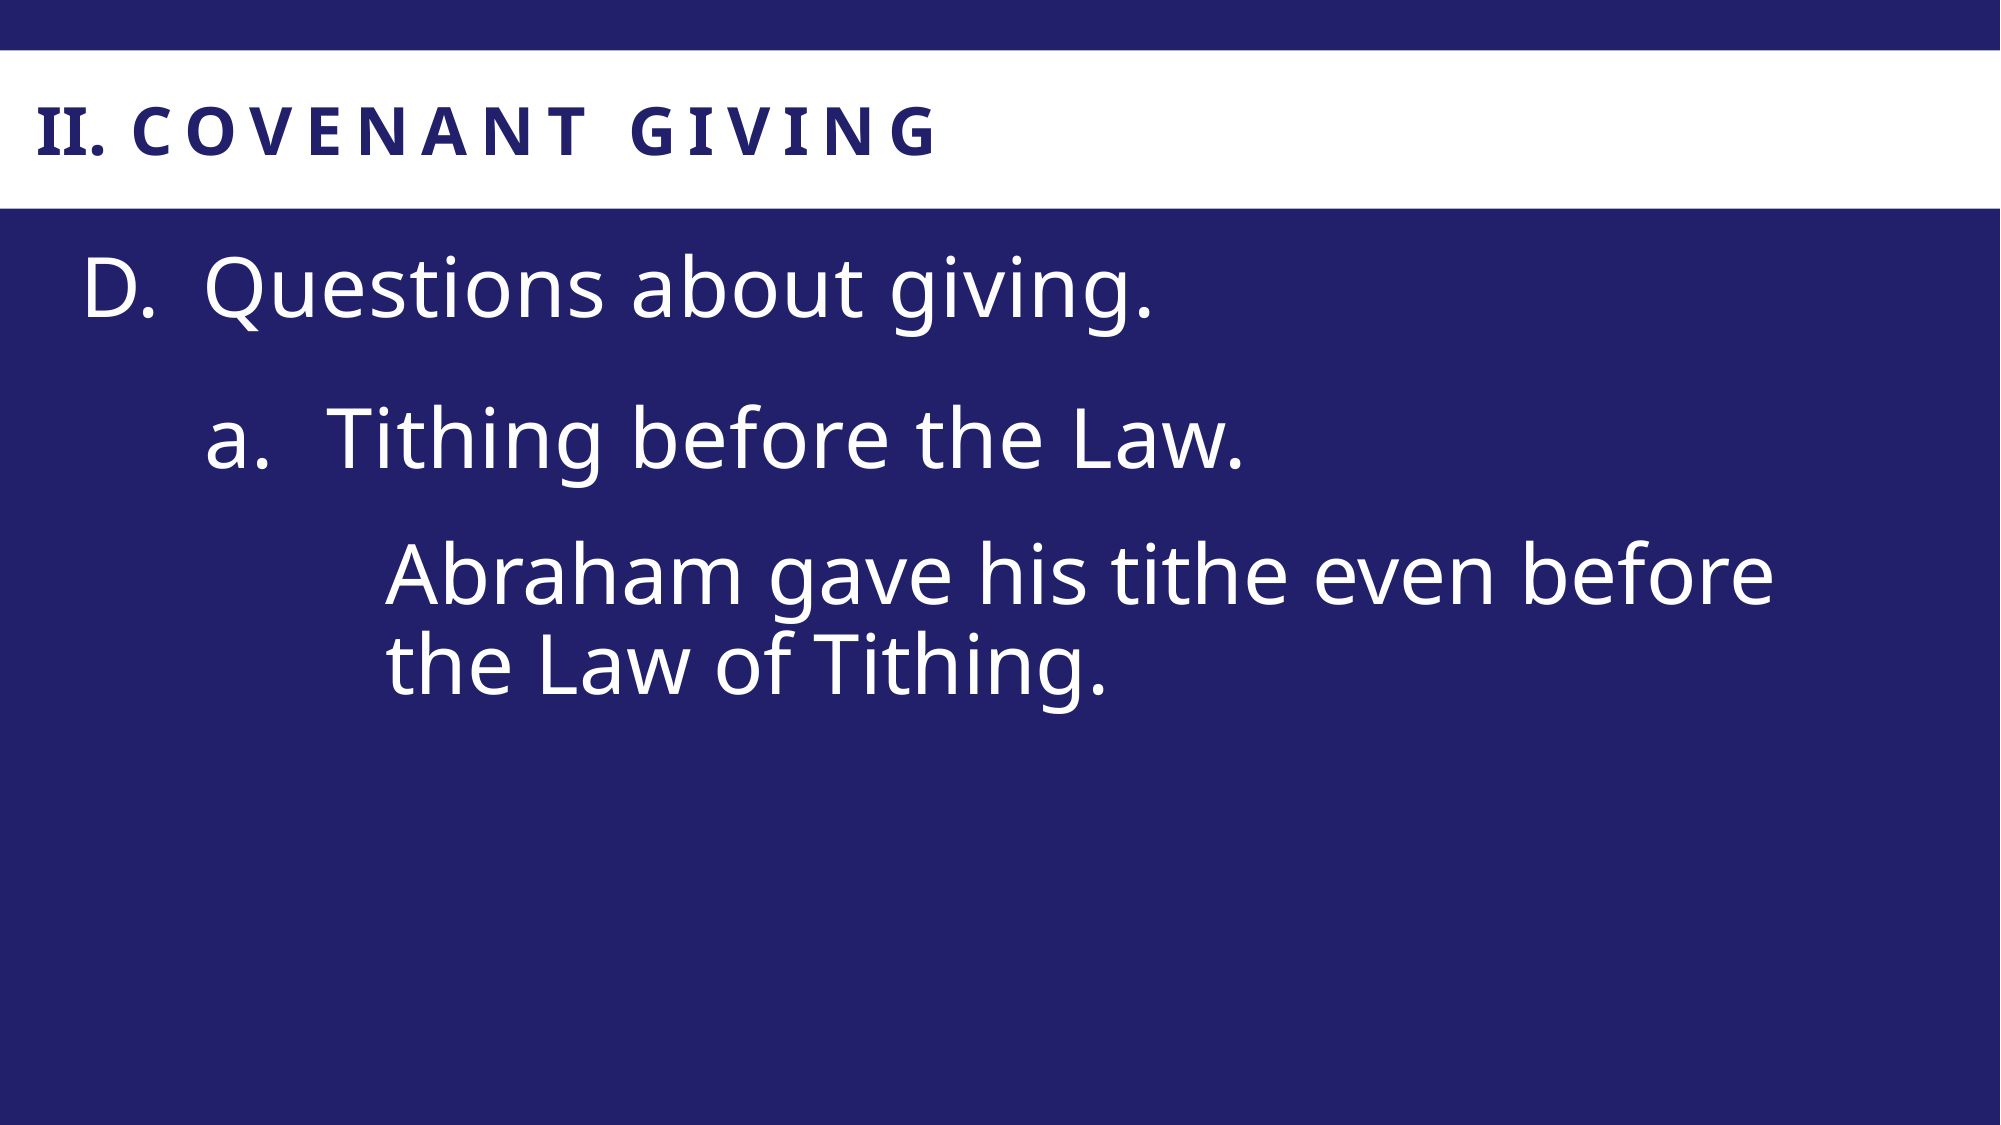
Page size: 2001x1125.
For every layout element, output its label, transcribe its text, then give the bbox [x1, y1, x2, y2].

picture [0, 211, 2000, 1125]
text_box [0, 48, 2000, 211]
picture [0, 0, 2000, 48]
text_box Questions about giving. [65, 226, 1888, 342]
text_box Abraham gave his tithe even before the Law of Tithing. [370, 525, 1888, 874]
text_box Tithing before the Law. [189, 378, 2000, 493]
text_box COVENANT GIVING [22, 81, 953, 177]
